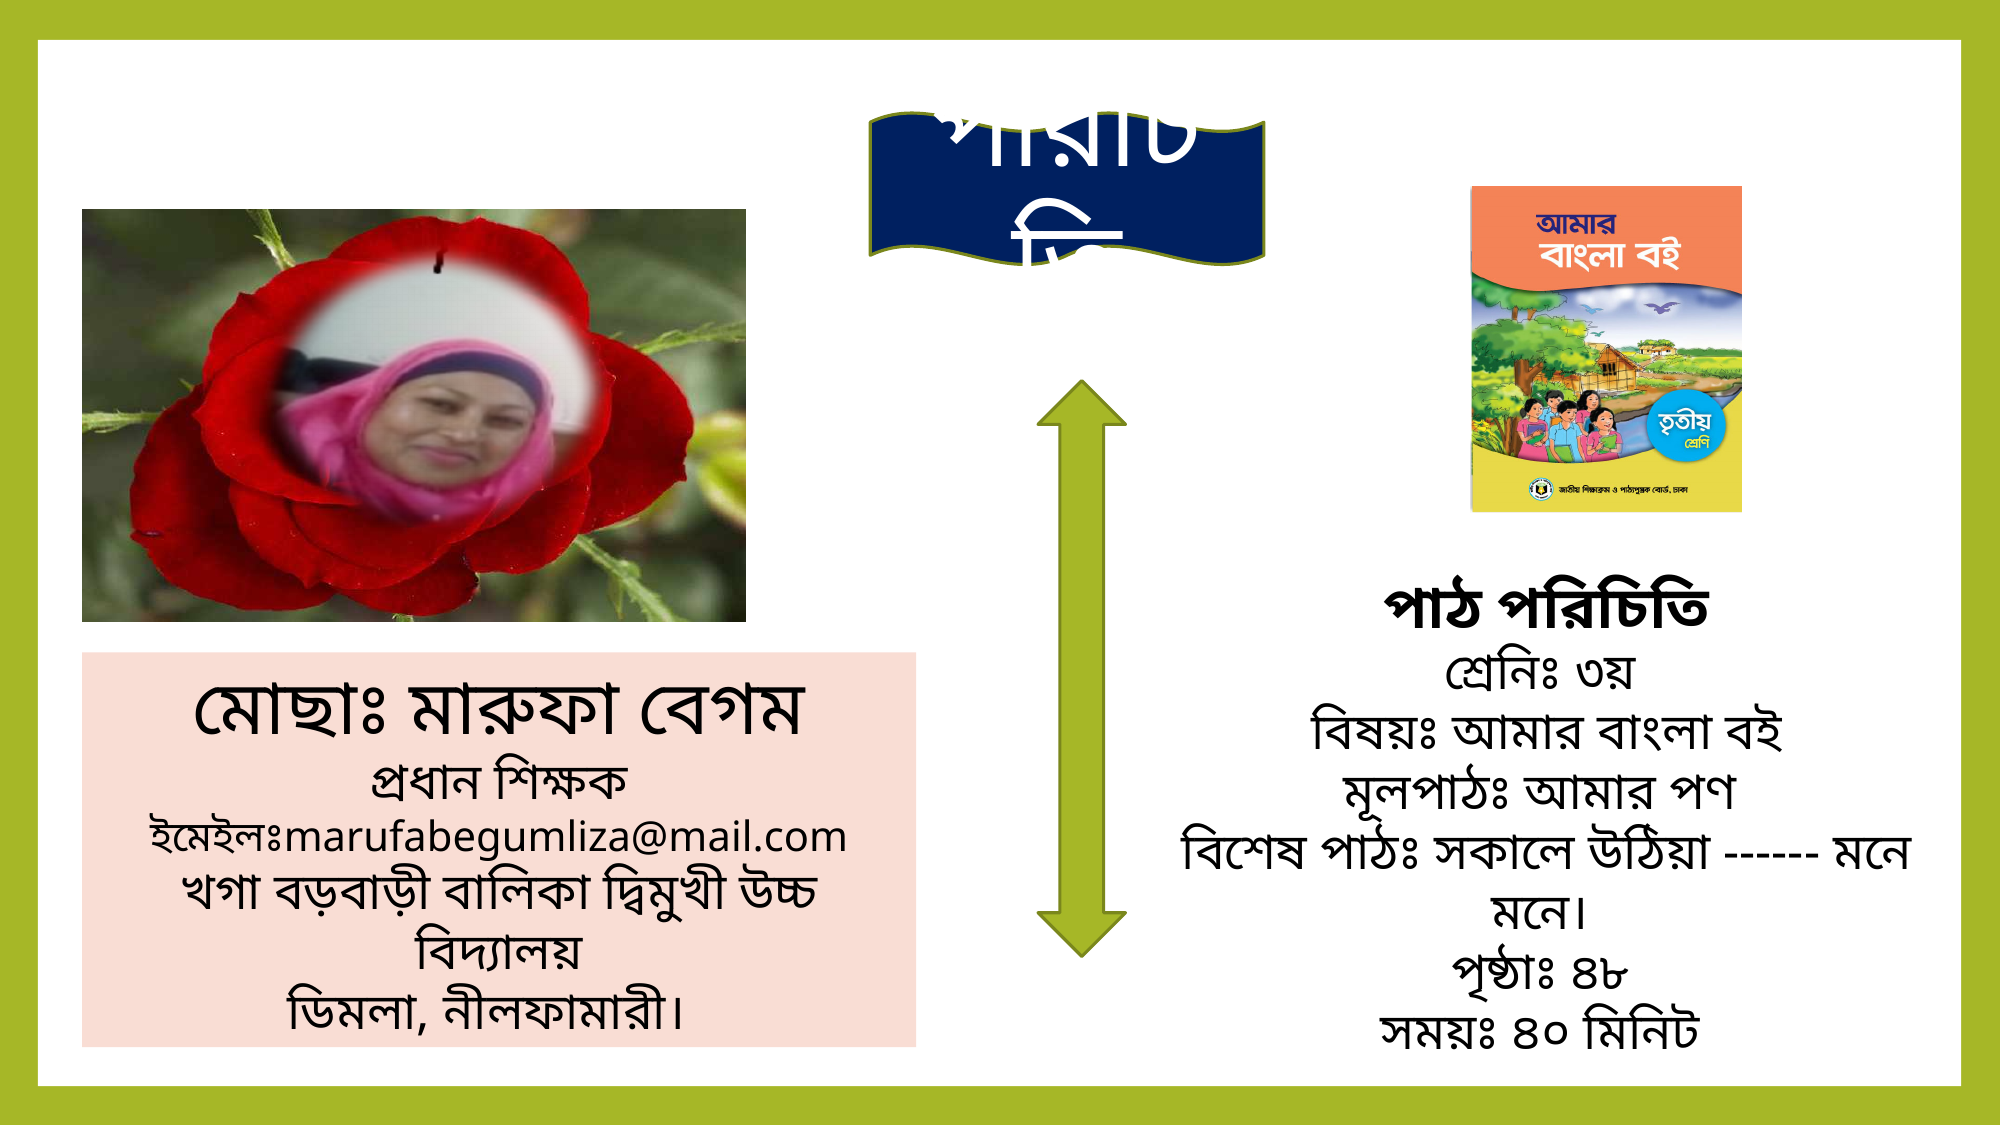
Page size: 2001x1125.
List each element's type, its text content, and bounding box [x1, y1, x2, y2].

text_box [1036, 379, 1127, 958]
picture [81, 209, 746, 622]
text_box পরিচিতি [868, 111, 1266, 267]
text_box মোছাঃ মারুফা বেগম প্রধান শিক্ষক ইমেইলঃmarufabegumliza@mail.com খগা বড়বাড়ী বালিকা দ্বিমুখী উচ্চ বিদ্যালয় ডিমলা, নীলফামারী। [82, 652, 917, 1048]
text_box পাঠ পরিচিতি শ্রেনিঃ ৩য় বিষয়ঃ আমার বাংলা বই মূলপাঠঃ আমার পণ বিশেষ পাঠঃ সকালে উঠিয়া ------ মনে মনে। পৃষ্ঠাঃ ৪৮ সময়ঃ ৪০ মিনিট [1153, 562, 1940, 1068]
picture [1469, 186, 1742, 513]
